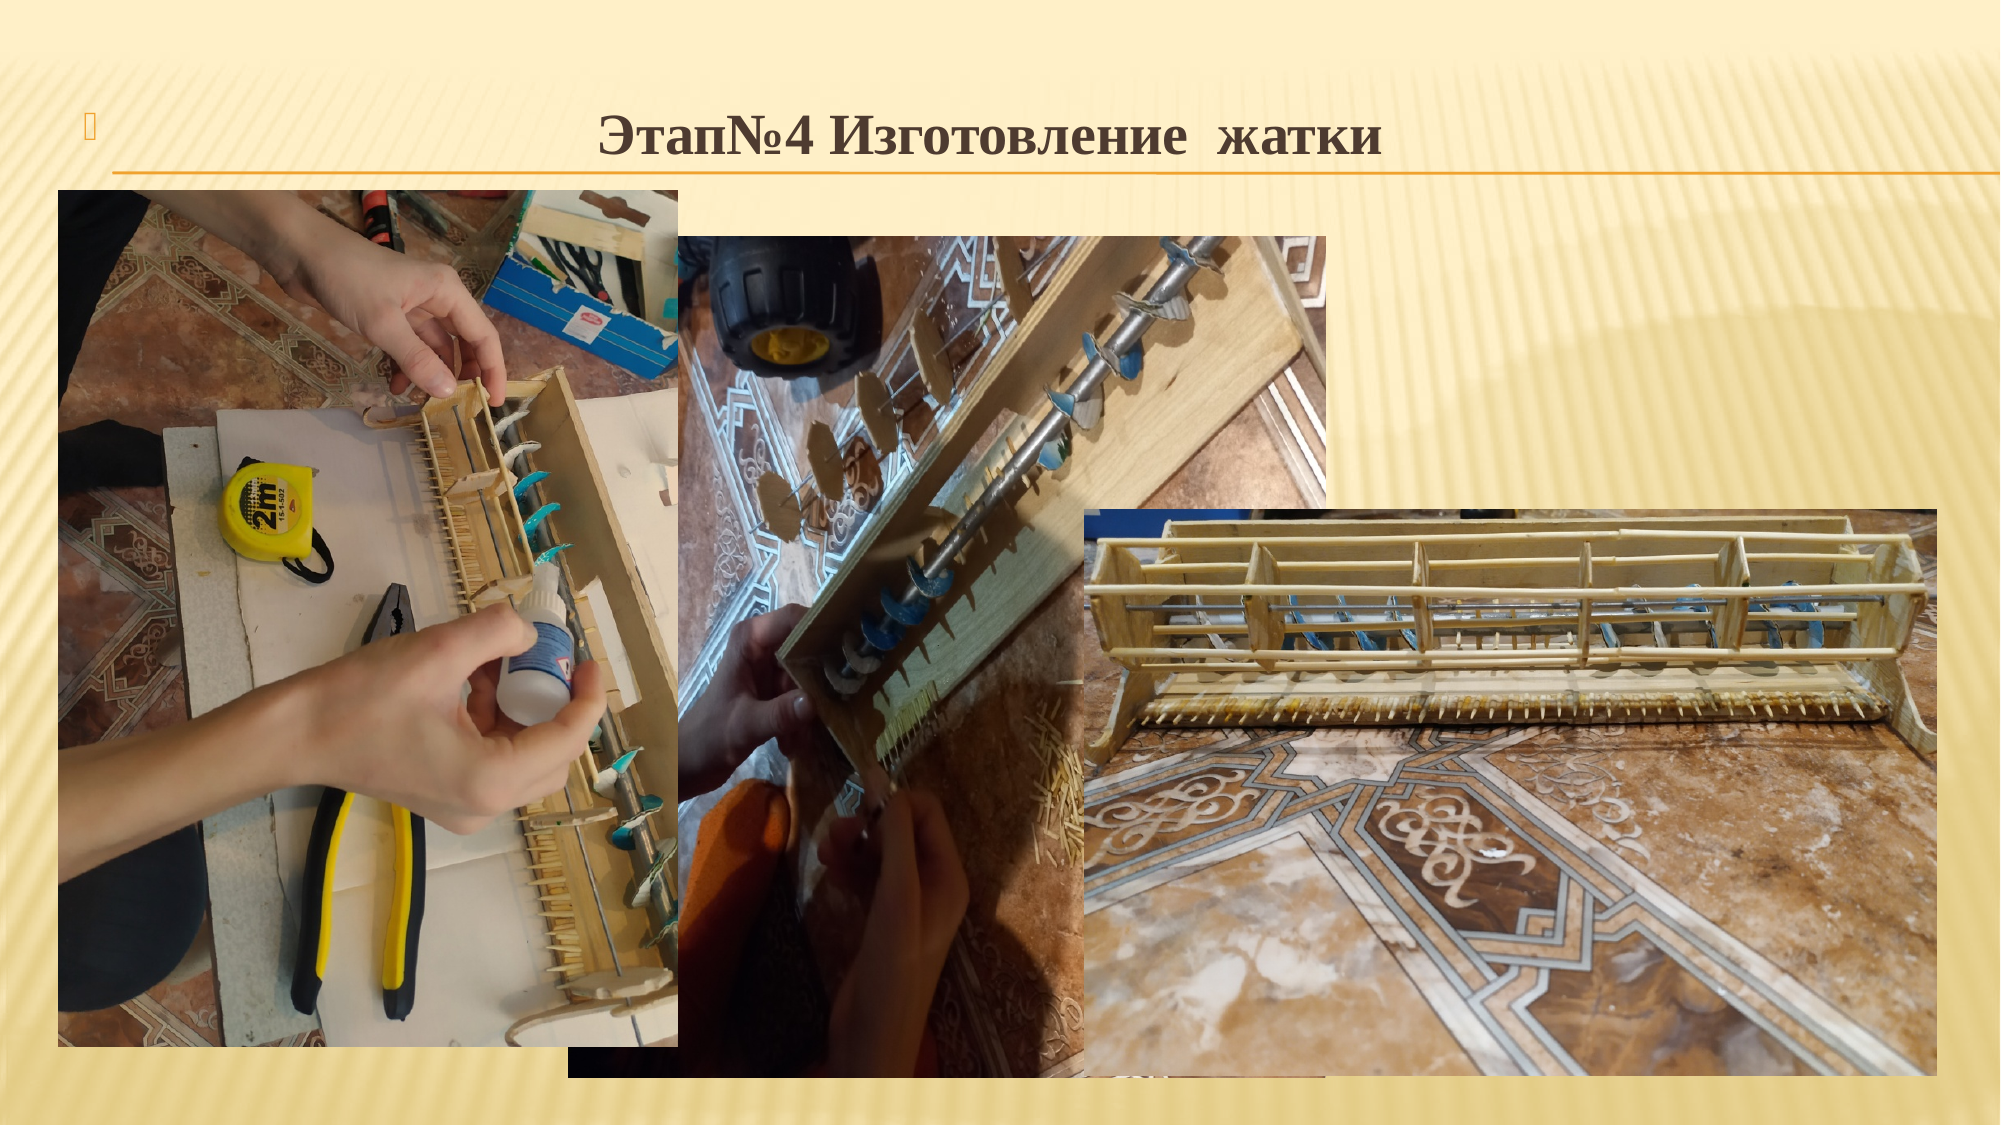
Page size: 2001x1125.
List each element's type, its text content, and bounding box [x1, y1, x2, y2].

picture [568, 235, 1937, 1079]
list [57, 190, 678, 1047]
list Этап№4 Изготовление жатки [68, 88, 1933, 508]
